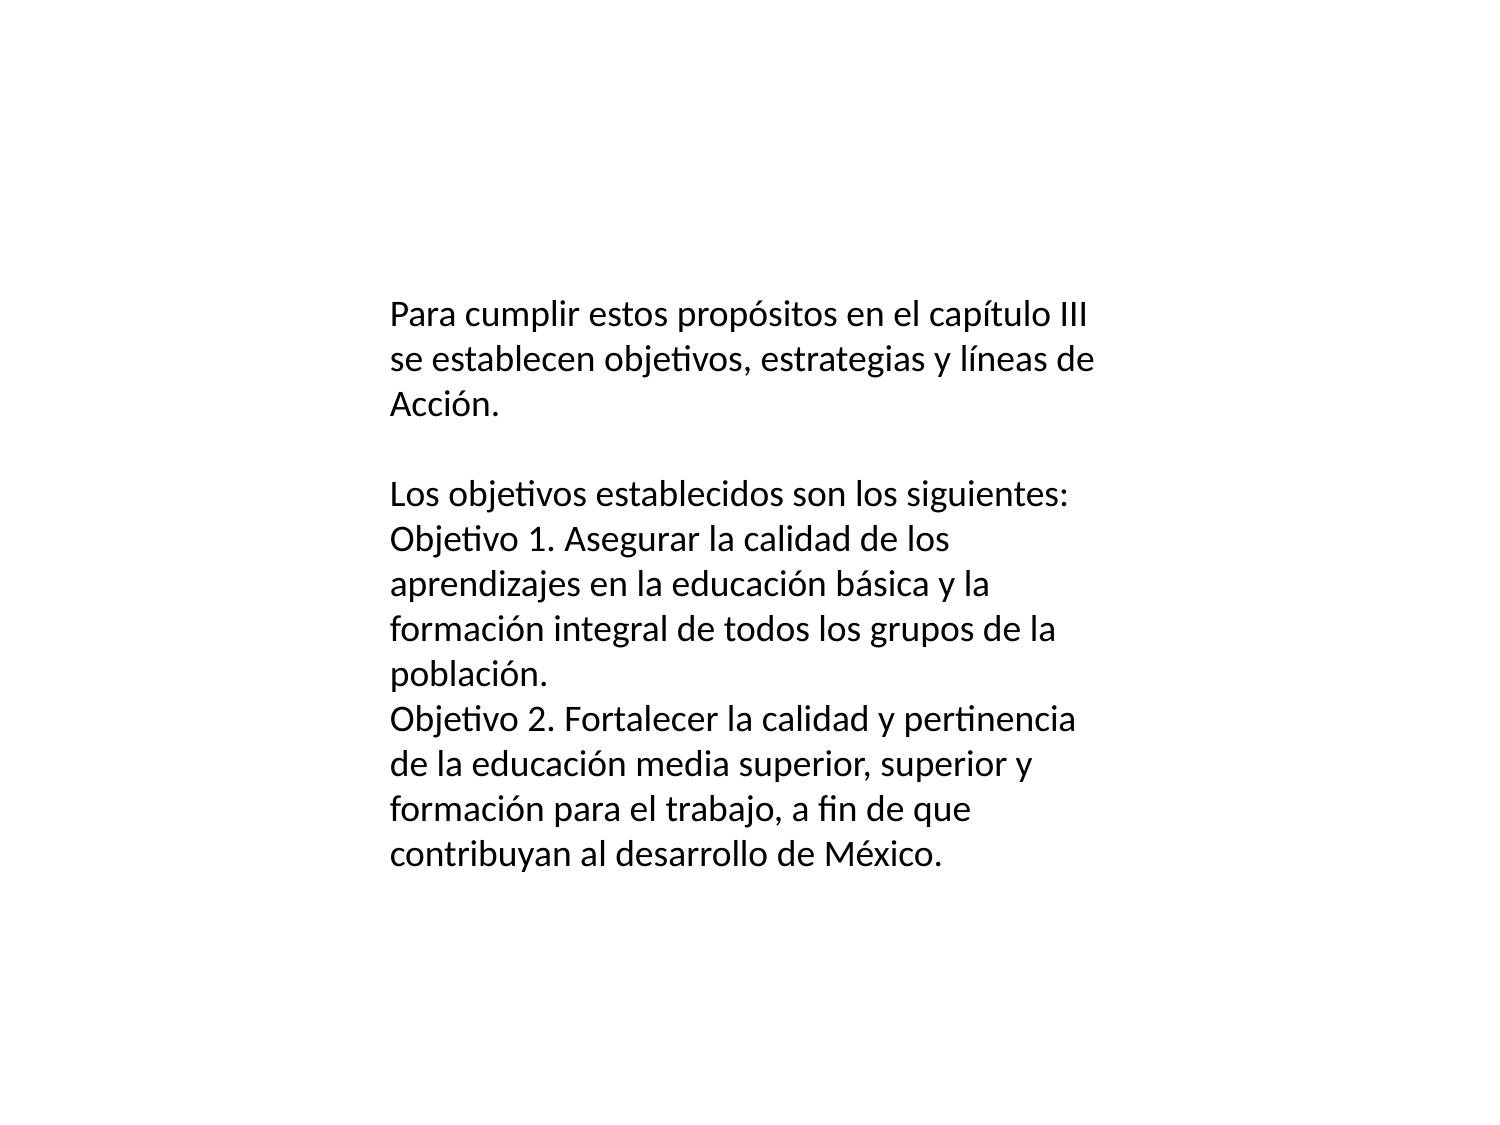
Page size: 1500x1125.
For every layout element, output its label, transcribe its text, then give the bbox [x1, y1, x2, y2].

text_box Para cumplir estos propósitos en el capítulo III se establecen objetivos, estrategias y líneas de Acción. Los objetivos establecidos son los siguientes: Objetivo 1. Asegurar la calidad de los aprendizajes en la educación básica y la formación integral de todos los grupos de la población. Objetivo 2. Fortalecer la calidad y pertinencia de la educación media superior, superior y formación para el trabajo, a fin de que contribuyan al desarrollo de México. [374, 236, 1125, 882]
